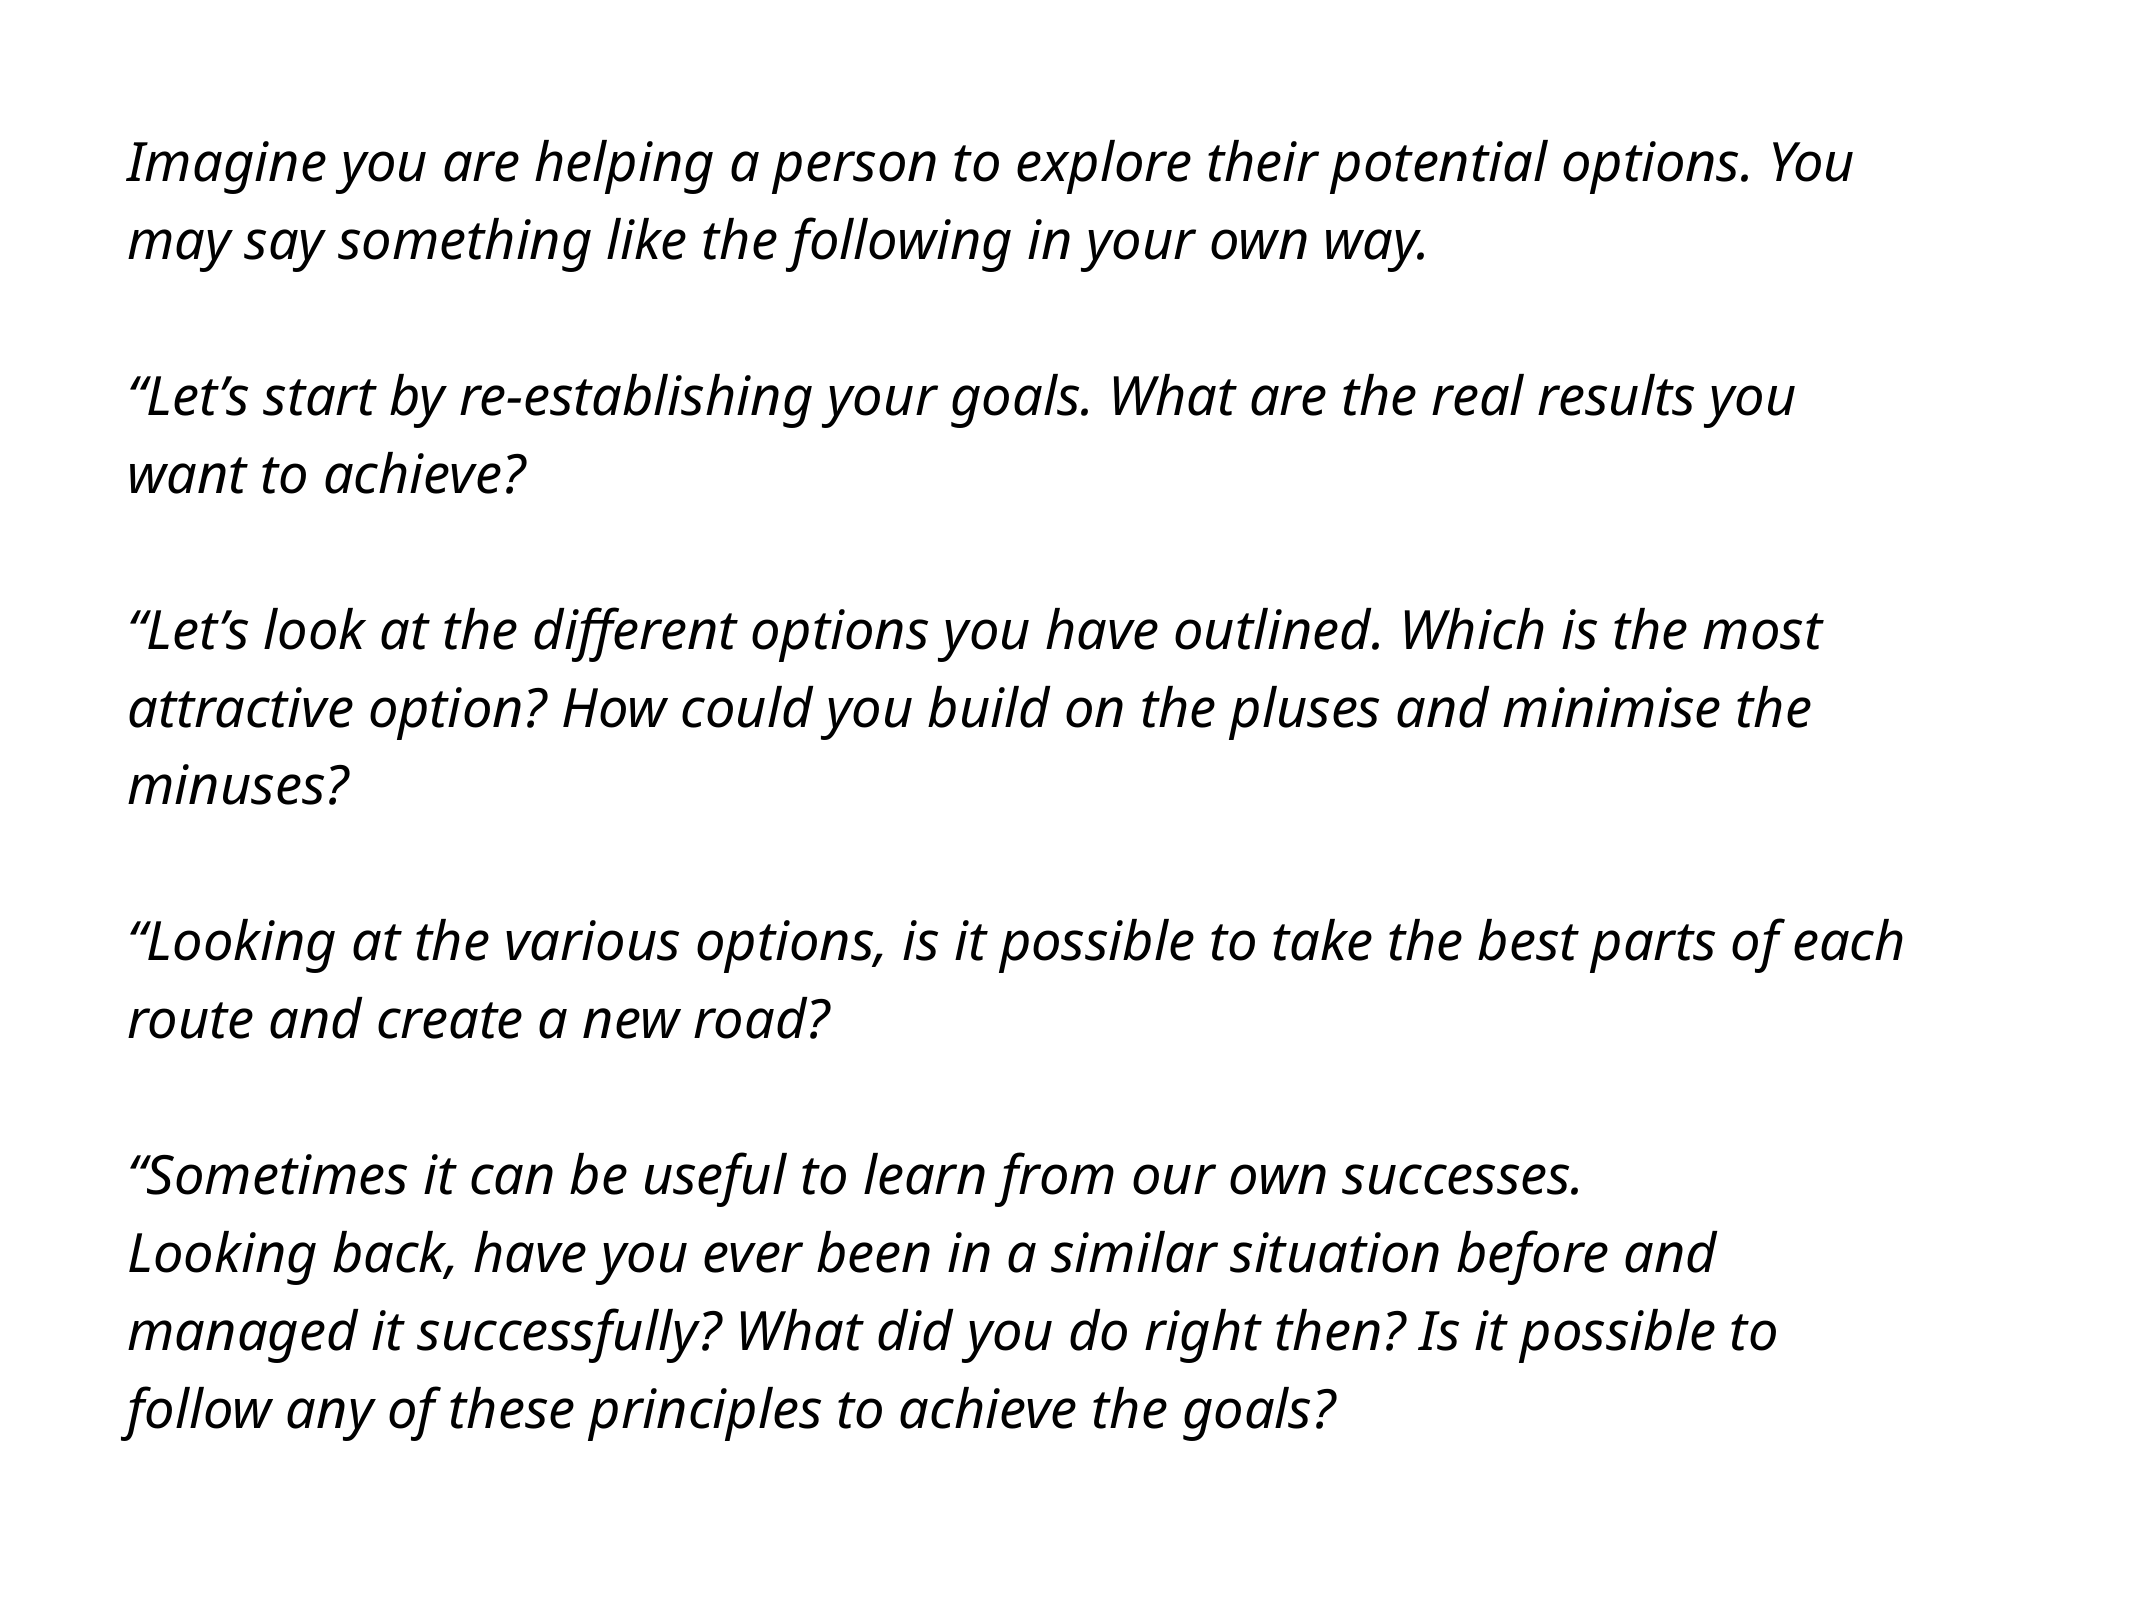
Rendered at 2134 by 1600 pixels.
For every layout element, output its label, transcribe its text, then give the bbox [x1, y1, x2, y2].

text_box Imagine you are helping a person to explore their potential options. You may say something like the following in your own way. “Let’s start by re-establishing your goals. What are the real results you want to achieve? “Let’s look at the different options you have outlined. Which is the most attractive option? How could you build on the pluses and minimise the minuses? “Looking at the various options, is it possible to take the best parts of each route and create a new road? “Sometimes it can be useful to learn from our own successes. Looking back, have you ever been in a similar situation before and managed it successfully? What did you do right then? Is it possible to follow any of these principles to achieve the goals? [118, 105, 2015, 1449]
